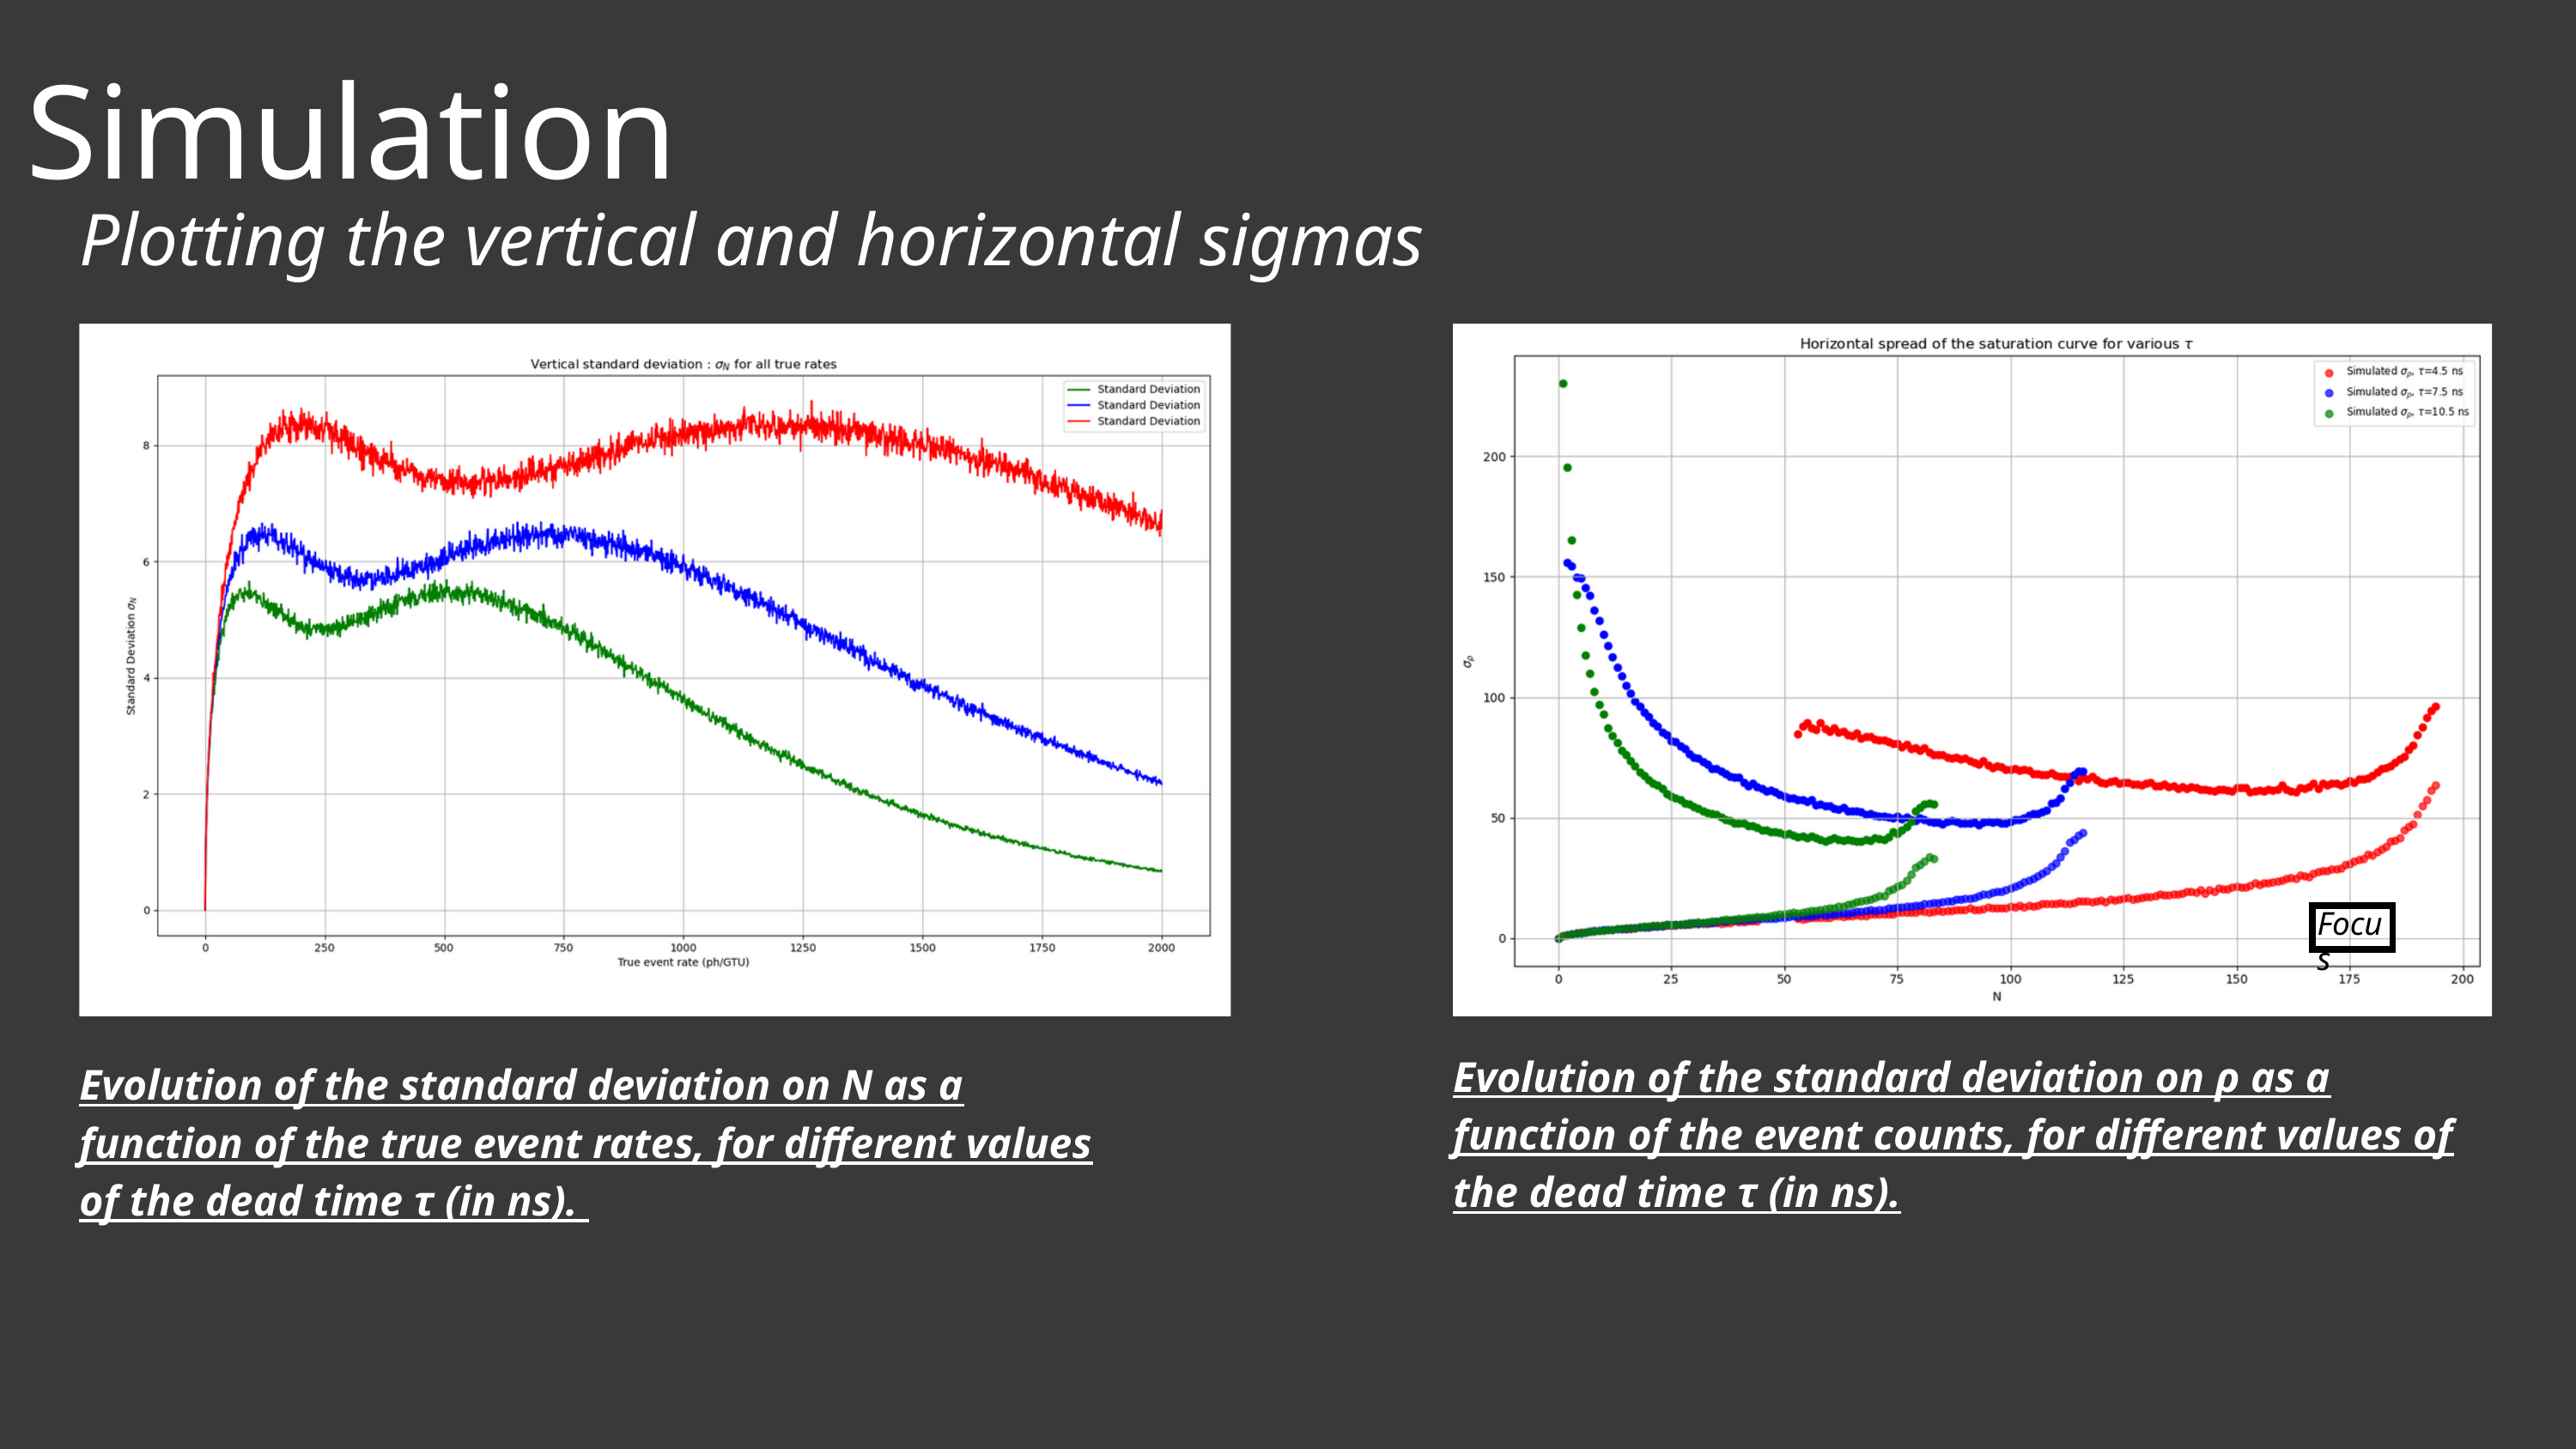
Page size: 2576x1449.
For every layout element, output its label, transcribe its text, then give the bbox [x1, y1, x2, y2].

text_box Evolution of the standard deviation on N as a function of the true event rates, for different values of the dead time τ (in ns). [79, 1051, 1127, 1225]
text_box Simulation [0, 62, 1177, 205]
text_box Evolution of the standard deviation on ρ as a function of the event counts, for different values of the dead time τ (in ns). [1452, 1042, 2500, 1216]
text_box Plotting the vertical and horizontal sigmas [79, 201, 1469, 281]
text_box [79, 324, 1231, 1016]
text_box [1452, 324, 2493, 1016]
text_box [2312, 905, 2396, 950]
